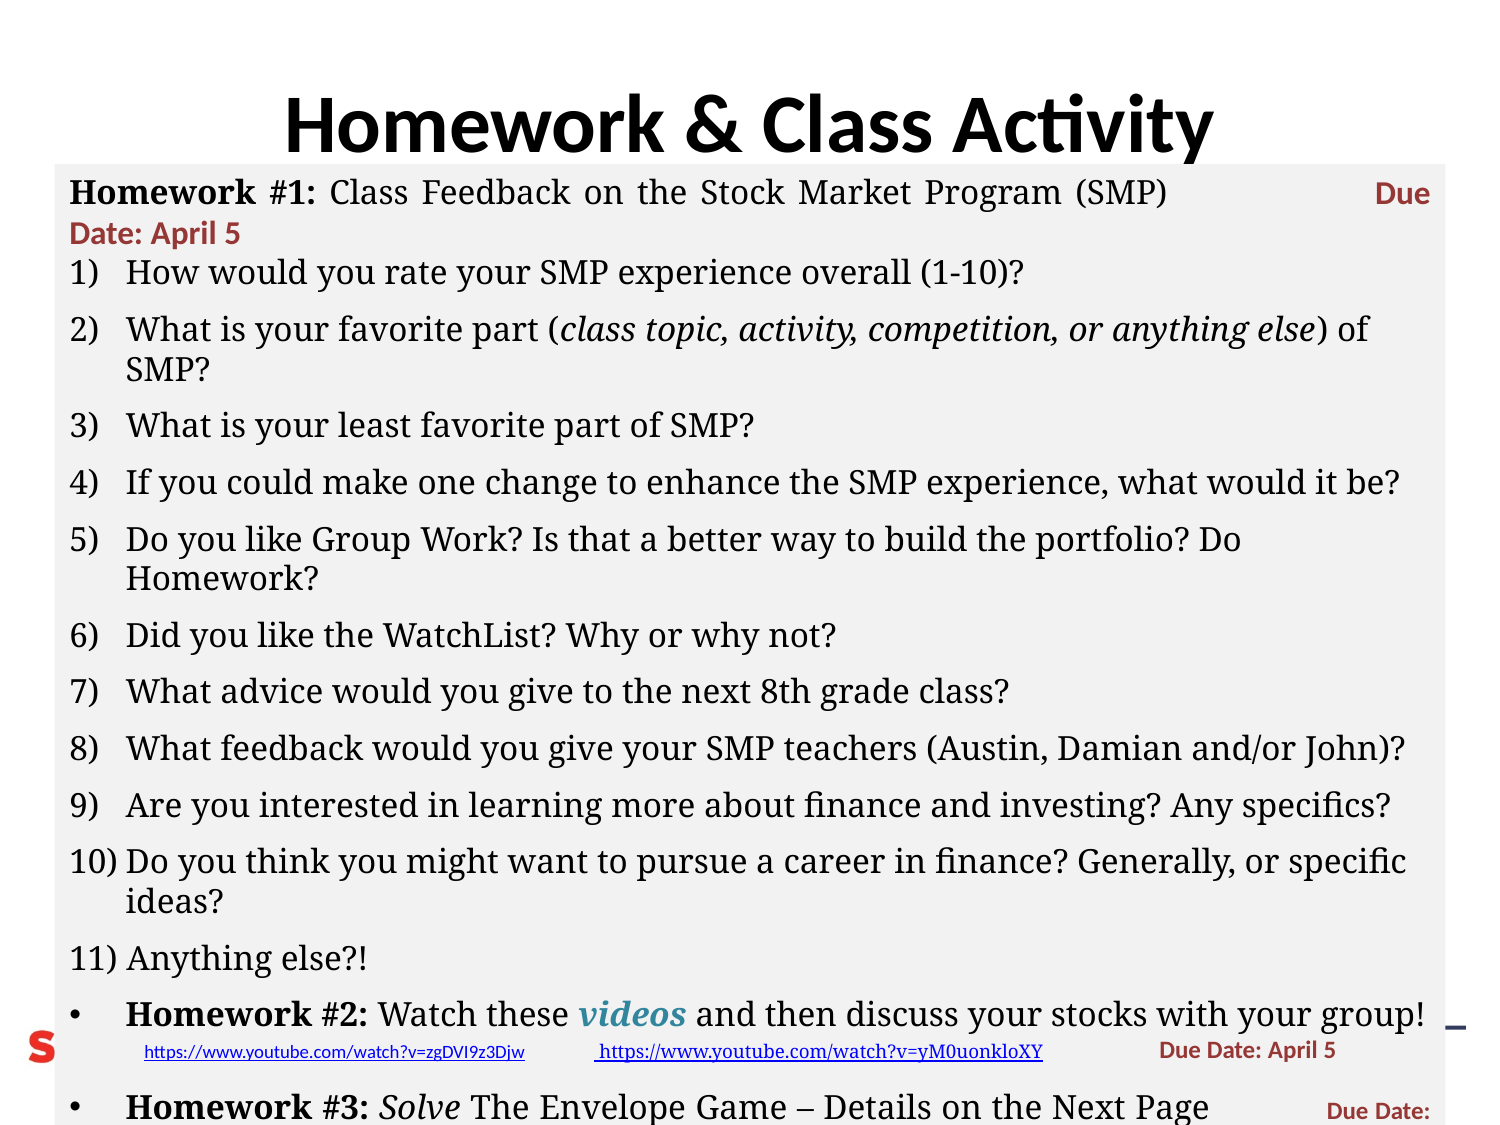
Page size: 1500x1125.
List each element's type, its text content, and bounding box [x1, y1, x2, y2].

text_box Homework #1: Class Feedback on the Stock Market Program (SMP) Due Date: April 5 How would you rate your SMP experience overall (1-10)? What is your favorite part (class topic, activity, competition, or anything else) of SMP? What is your least favorite part of SMP? If you could make one change to enhance the SMP experience, what would it be? Do you like Group Work? Is that a better way to build the portfolio? Do Homework? Did you like the WatchList? Why or why not? What advice would you give to the next 8th grade class? What feedback would you give your SMP teachers (Austin, Damian and/or John)? Are you interested in learning more about finance and investing? Any specifics? Do you think you might want to pursue a career in finance? Generally, or specific ideas? 11) Anything else?! Homework #2: Watch these videos and then discuss your stocks with your group! https://www.youtube.com/watch?v=zgDVI9z3Djw https://www.youtube.com/watch?v=yM0uonkloXY Due Date: April 5 Homework #3: Solve The Envelope Game – Details on the Next Page Due Date: April 5 [54, 164, 1446, 1125]
picture [12, 982, 238, 1112]
text_box Homework & Class Activity [0, 24, 1500, 213]
slide_number 20 [1074, 1042, 1425, 1103]
